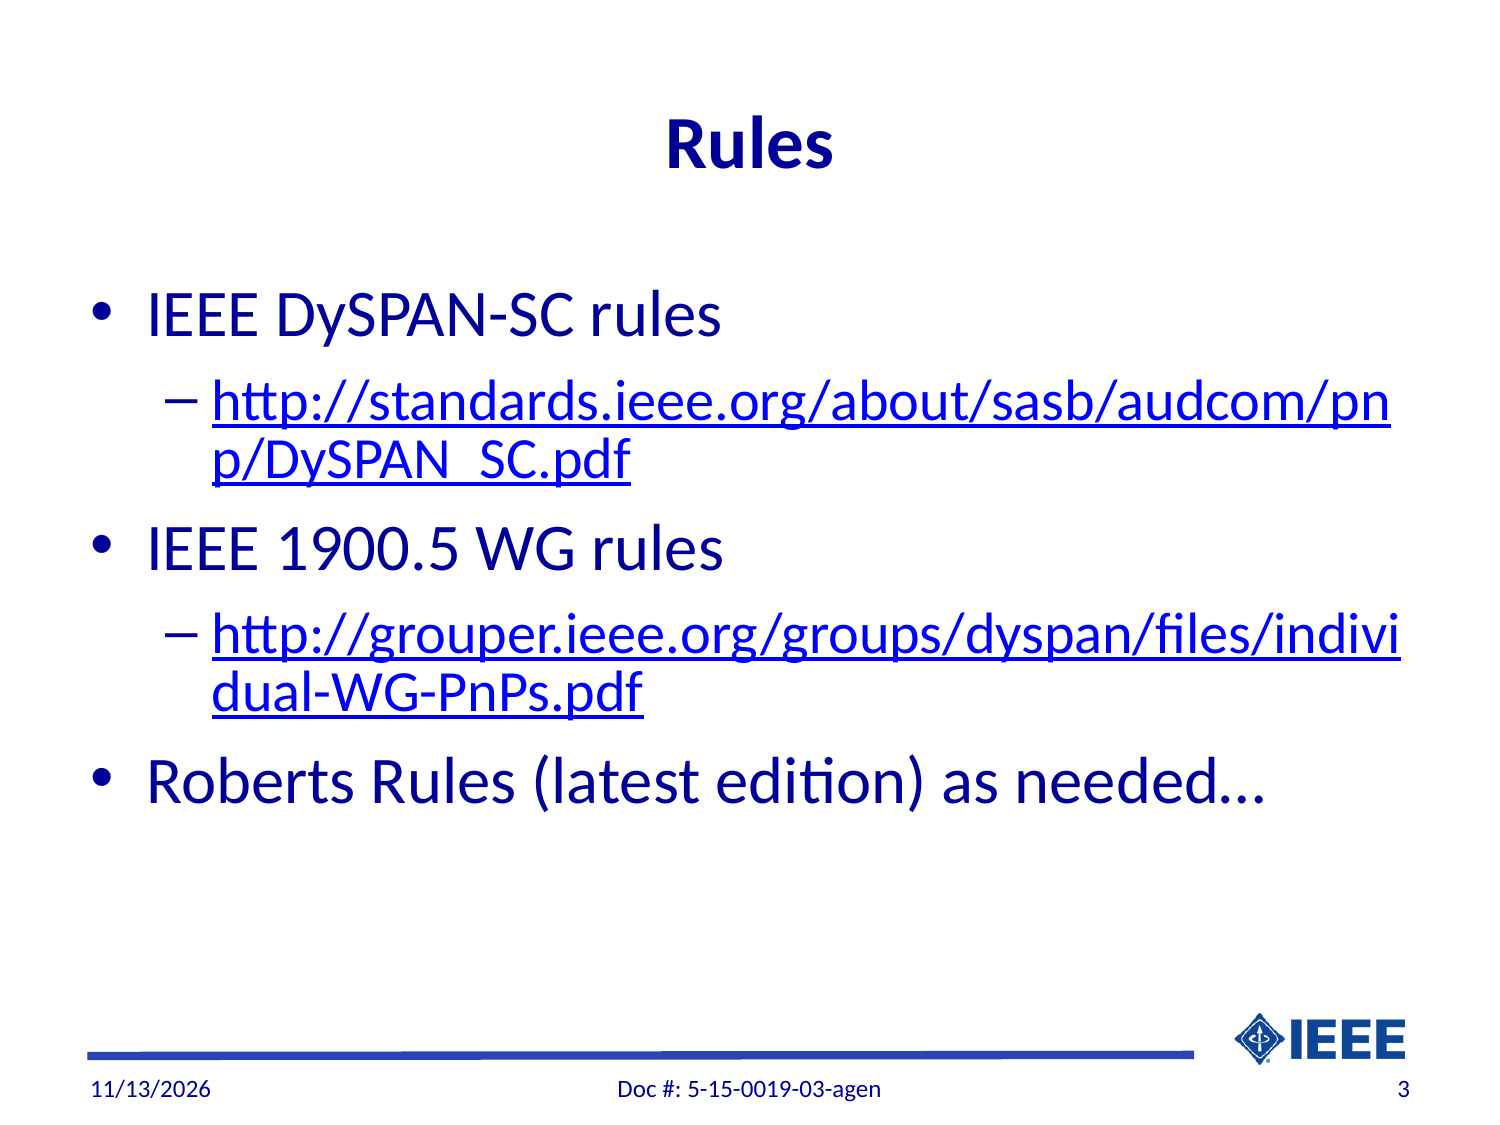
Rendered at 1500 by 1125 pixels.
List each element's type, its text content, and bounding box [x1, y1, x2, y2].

title Rules [75, 45, 1425, 233]
list IEEE DySPAN-SC rules http://standards.ieee.org/about/sasb/audcom/pnp/DySPAN_SC.pdf IEEE 1900.5 WG rules http://grouper.ieee.org/groups/dyspan/files/individual-WG-PnPs.pdf Roberts Rules (latest edition) as needed… [75, 262, 1425, 1005]
slide_number 3 [1074, 1057, 1425, 1118]
footer Doc #: 5-15-0019-03-agen [512, 1057, 988, 1118]
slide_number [75, 1057, 425, 1118]
picture [1231, 1011, 1406, 1057]
